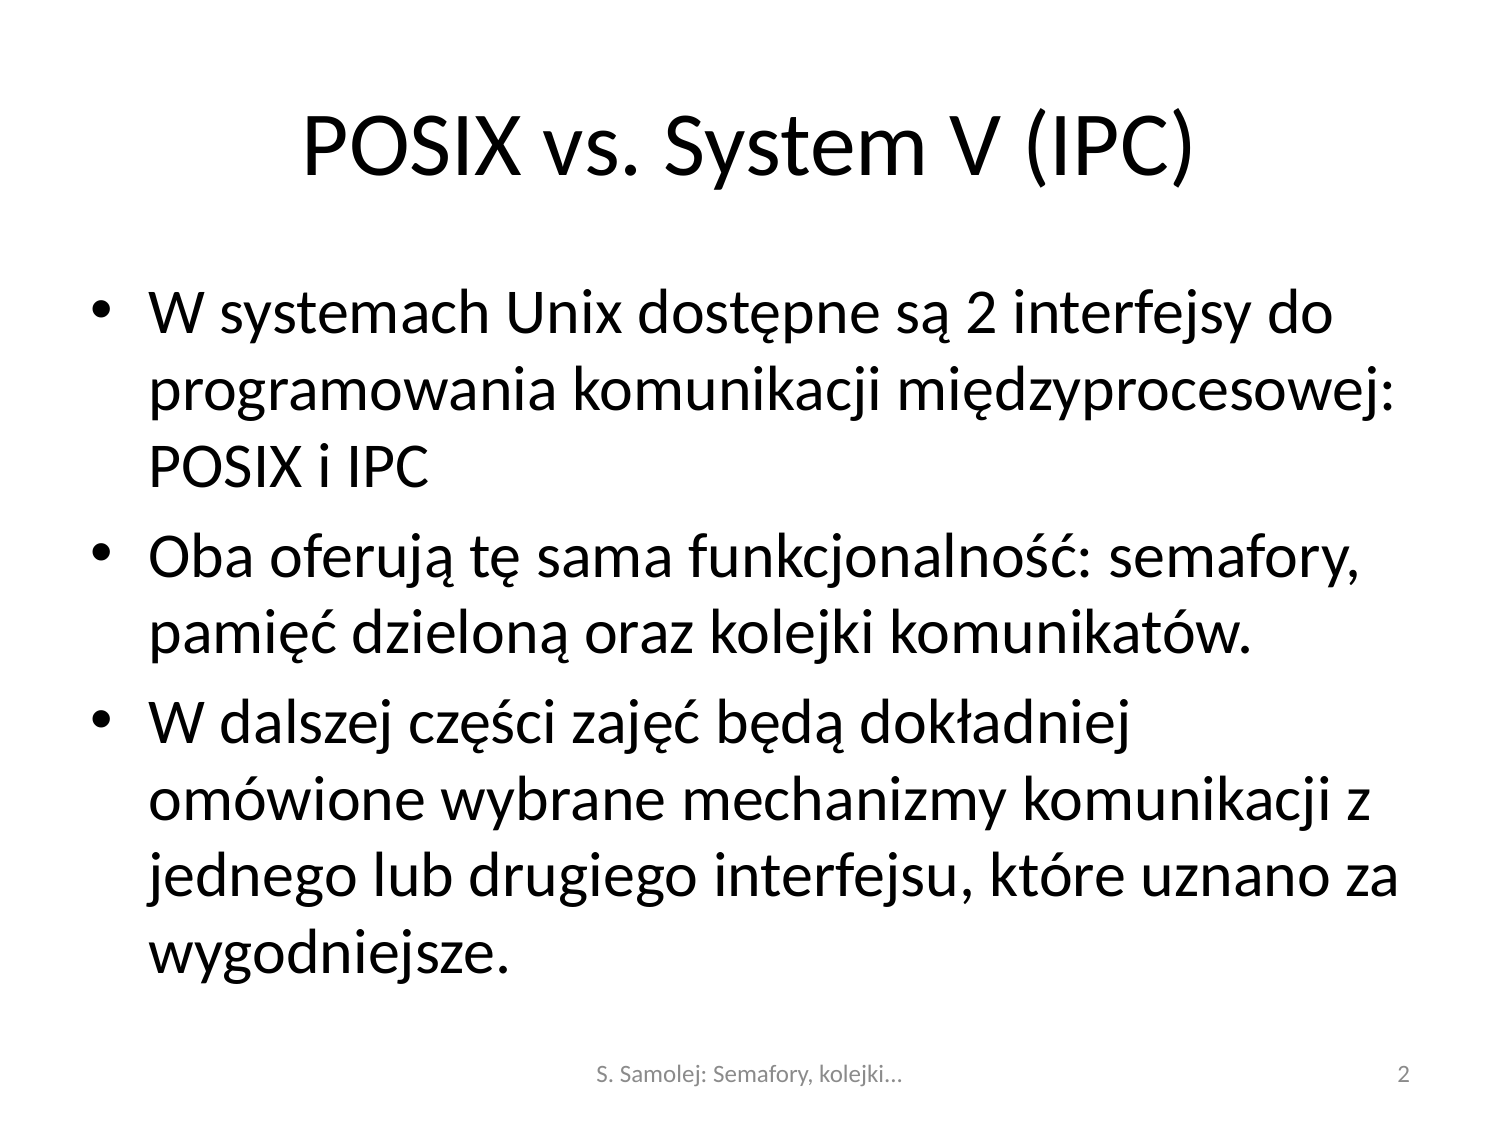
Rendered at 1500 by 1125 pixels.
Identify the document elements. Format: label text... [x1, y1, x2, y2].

slide_number 2 [1074, 1042, 1425, 1103]
list W systemach Unix dostępne są 2 interfejsy do programowania komunikacji międzyprocesowej: POSIX i IPC Oba oferują tę sama funkcjonalność: semafory, pamięć dzieloną oraz kolejki komunikatów. W dalszej części zajęć będą dokładniej omówione wybrane mechanizmy komunikacji z jednego lub drugiego interfejsu, które uznano za wygodniejsze. [75, 262, 1425, 1005]
footer S. Samolej: Semafory, kolejki... [512, 1042, 988, 1103]
title POSIX vs. System V (IPC) [75, 45, 1425, 233]
